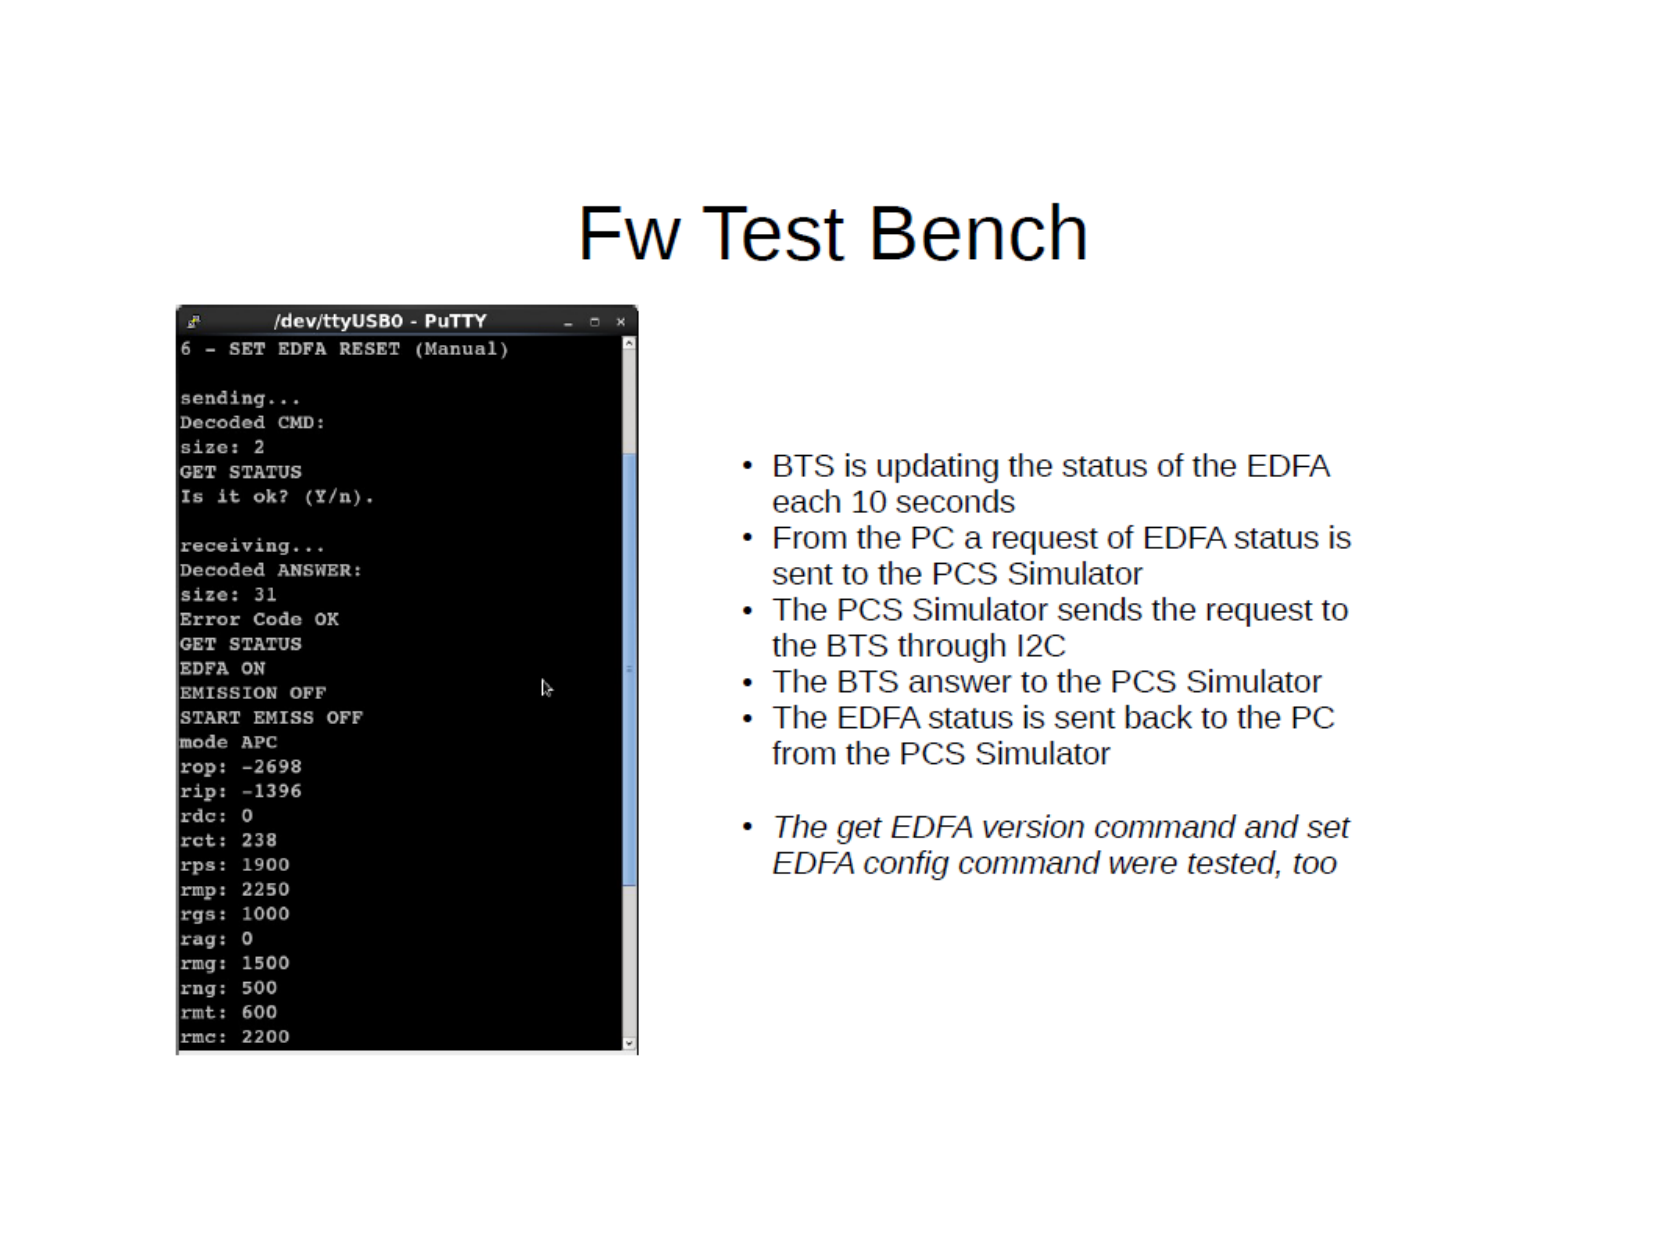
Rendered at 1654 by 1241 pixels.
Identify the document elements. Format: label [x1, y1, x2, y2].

picture [137, 122, 1517, 1118]
